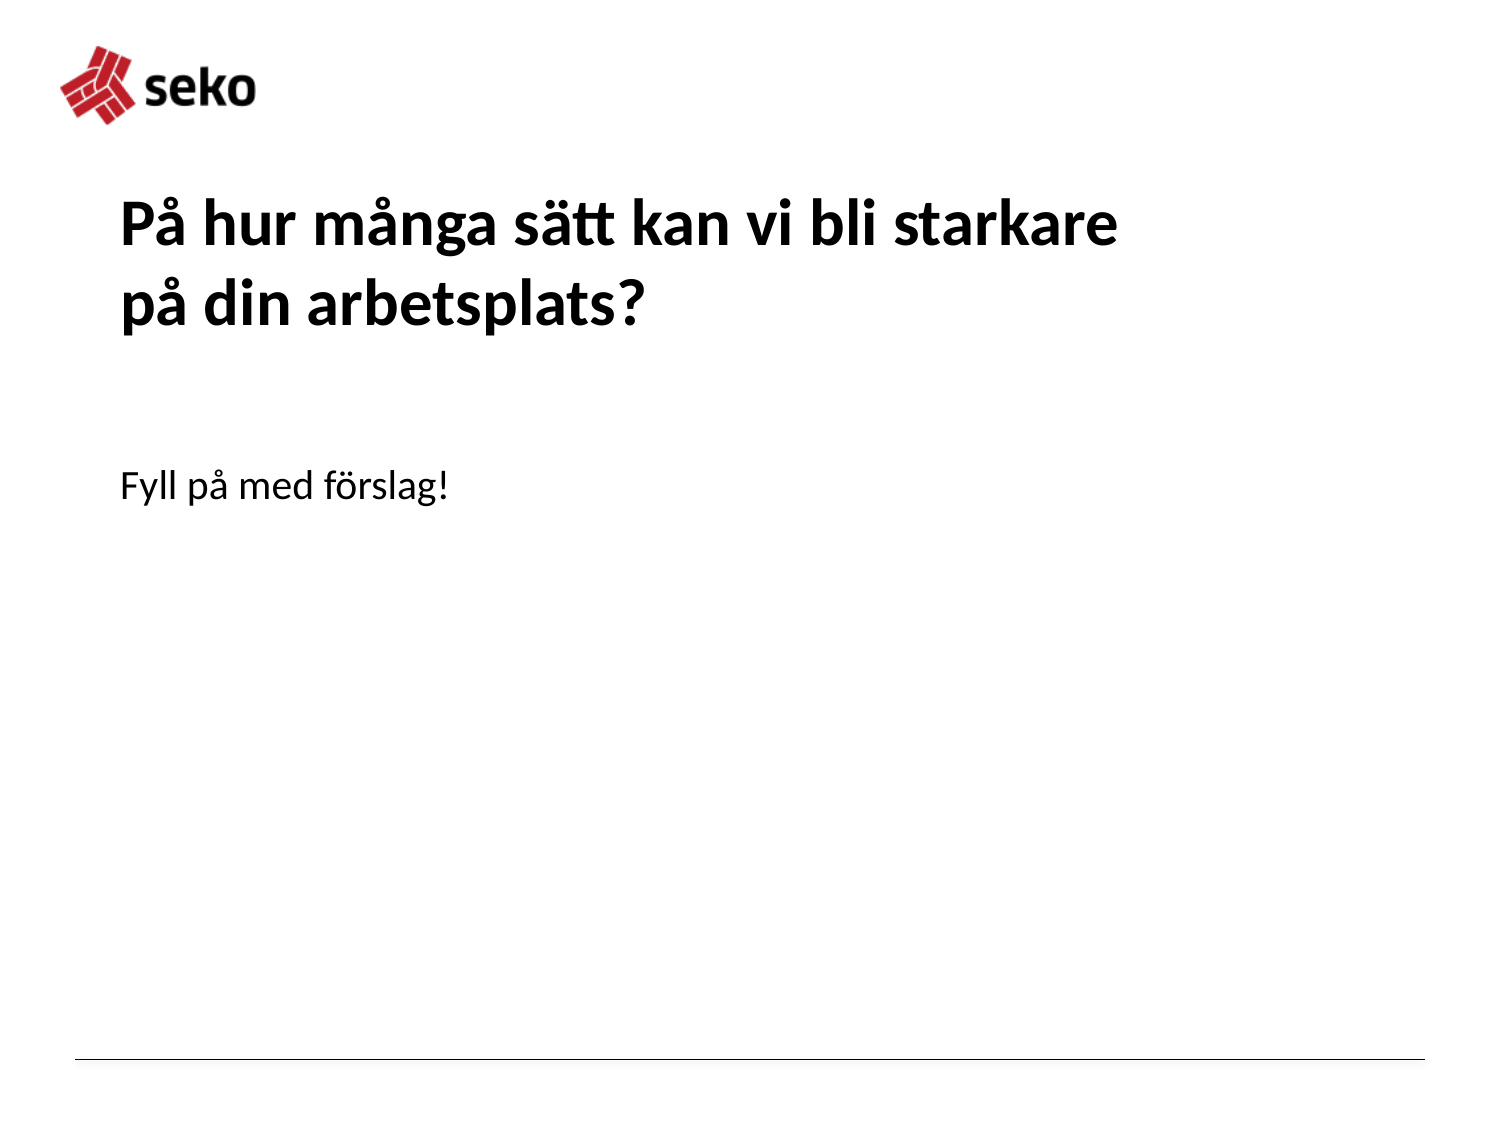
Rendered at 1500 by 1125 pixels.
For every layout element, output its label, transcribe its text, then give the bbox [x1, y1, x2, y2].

title På hur många sätt kan vi bli starkare på din arbetsplats? [105, 164, 1425, 353]
list Fyll på med förslag! [105, 450, 1425, 1015]
picture [59, 45, 256, 126]
footer [248, 1059, 1253, 1103]
